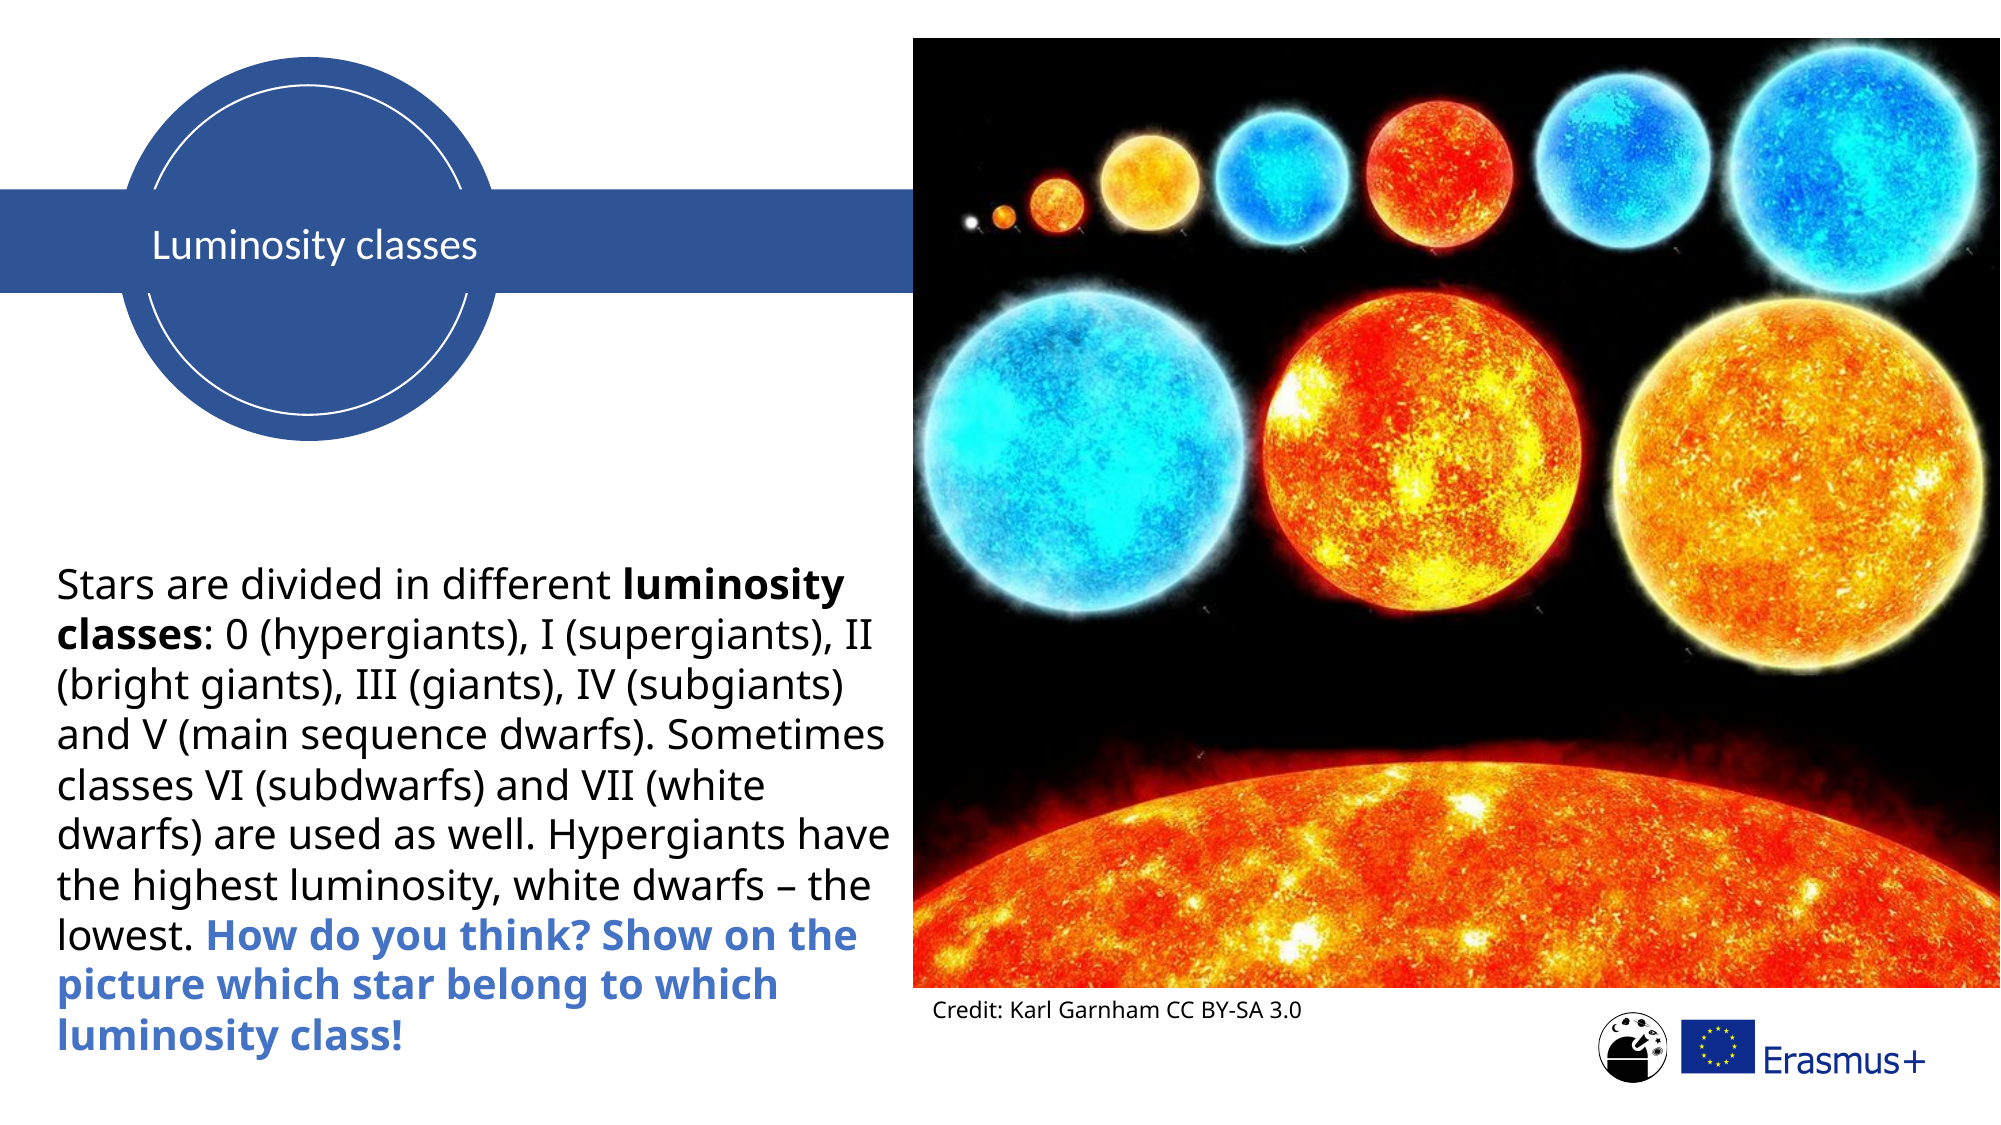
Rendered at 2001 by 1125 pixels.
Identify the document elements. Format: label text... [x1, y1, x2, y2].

text_box [122, 293, 496, 441]
text_box Credit: Karl Garnham CC BY-SA 3.0 [917, 996, 1327, 1031]
text_box [126, 56, 492, 189]
picture [1598, 1004, 1939, 1089]
text_box [148, 293, 467, 415]
text_box [154, 85, 461, 189]
picture [912, 37, 2000, 988]
text_box Luminosity classes [114, 207, 516, 276]
text_box Stars are divided in different luminosity classes: 0 (hypergiants), I (supergiants), II (bright giants), III (giants), IV (subgiants) and V (main sequence dwarfs). Sometimes classes VI (subdwarfs) and VII (white dwarfs) are used as well. Hypergiants have the highest luminosity, white dwarfs – the lowest. How do you think? Show on the picture which star belong to which luminosity class! [31, 550, 918, 1066]
text_box [0, 189, 907, 293]
